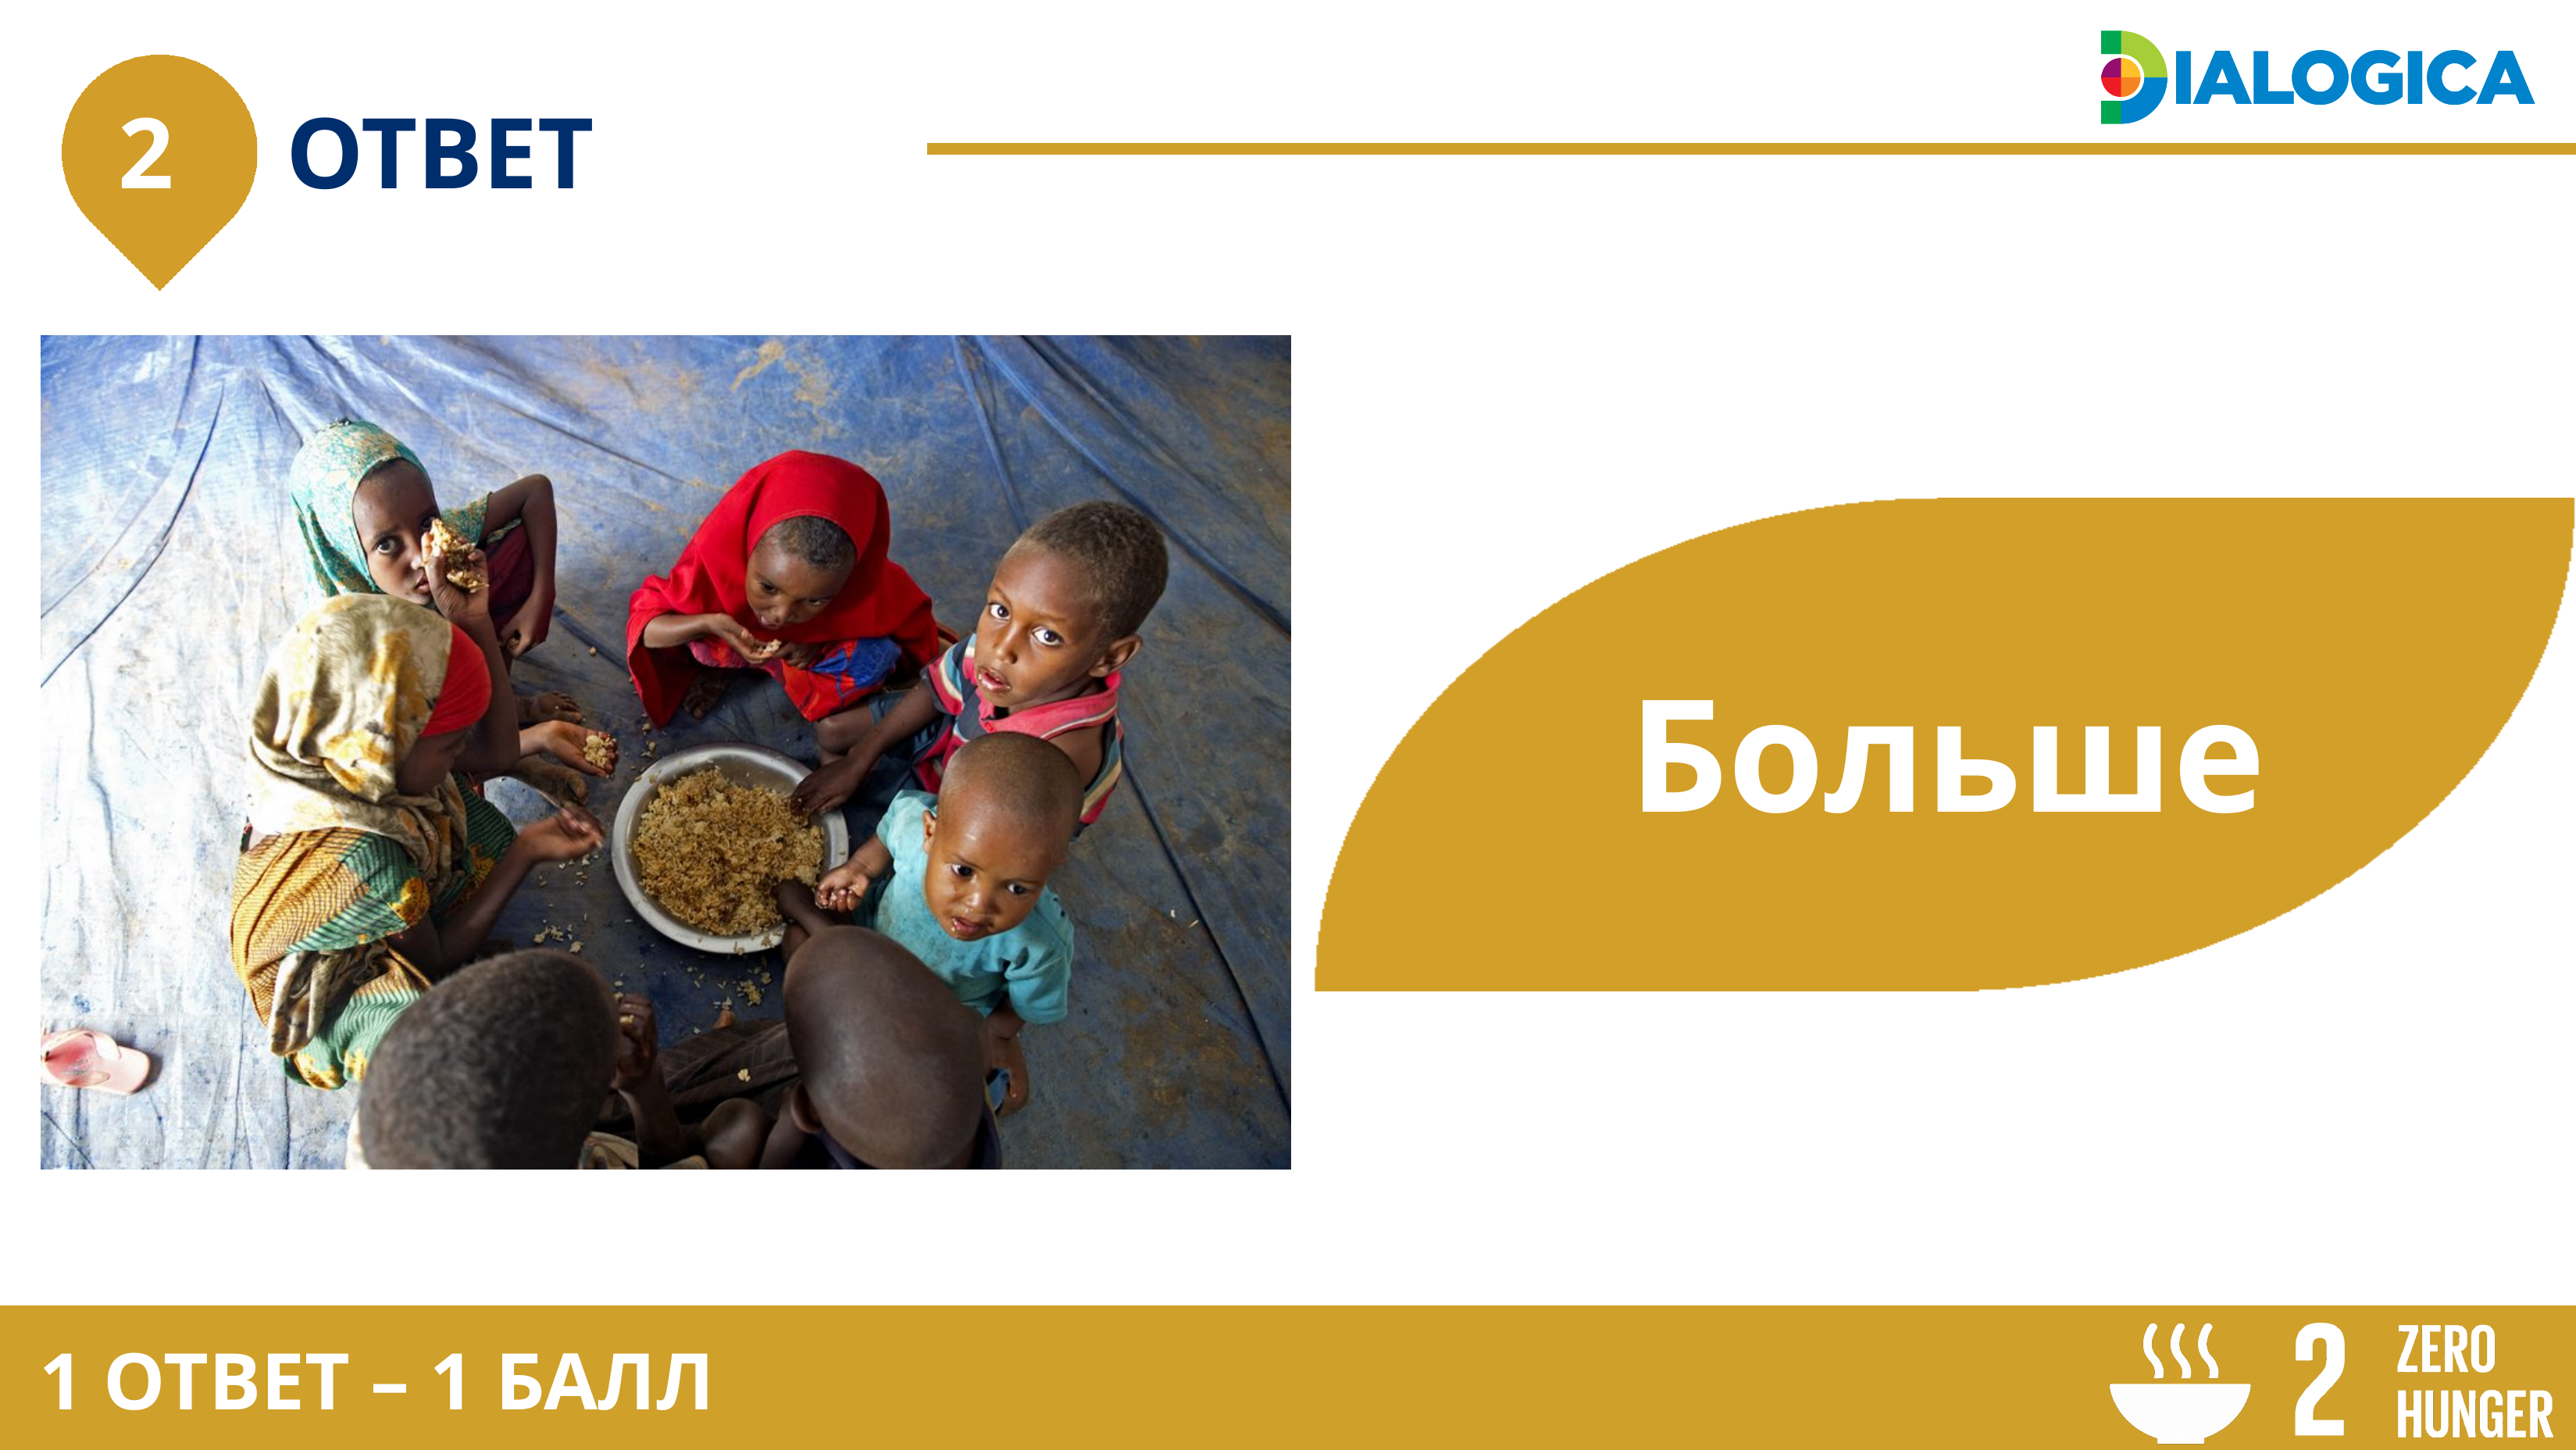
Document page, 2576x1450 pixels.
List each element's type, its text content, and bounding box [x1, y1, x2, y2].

picture [0, 1305, 2576, 1450]
picture [2101, 30, 2536, 124]
title 2 ОТВЕТ [262, 89, 945, 221]
picture [926, 143, 2576, 155]
picture [62, 53, 258, 291]
picture [41, 335, 2576, 1170]
